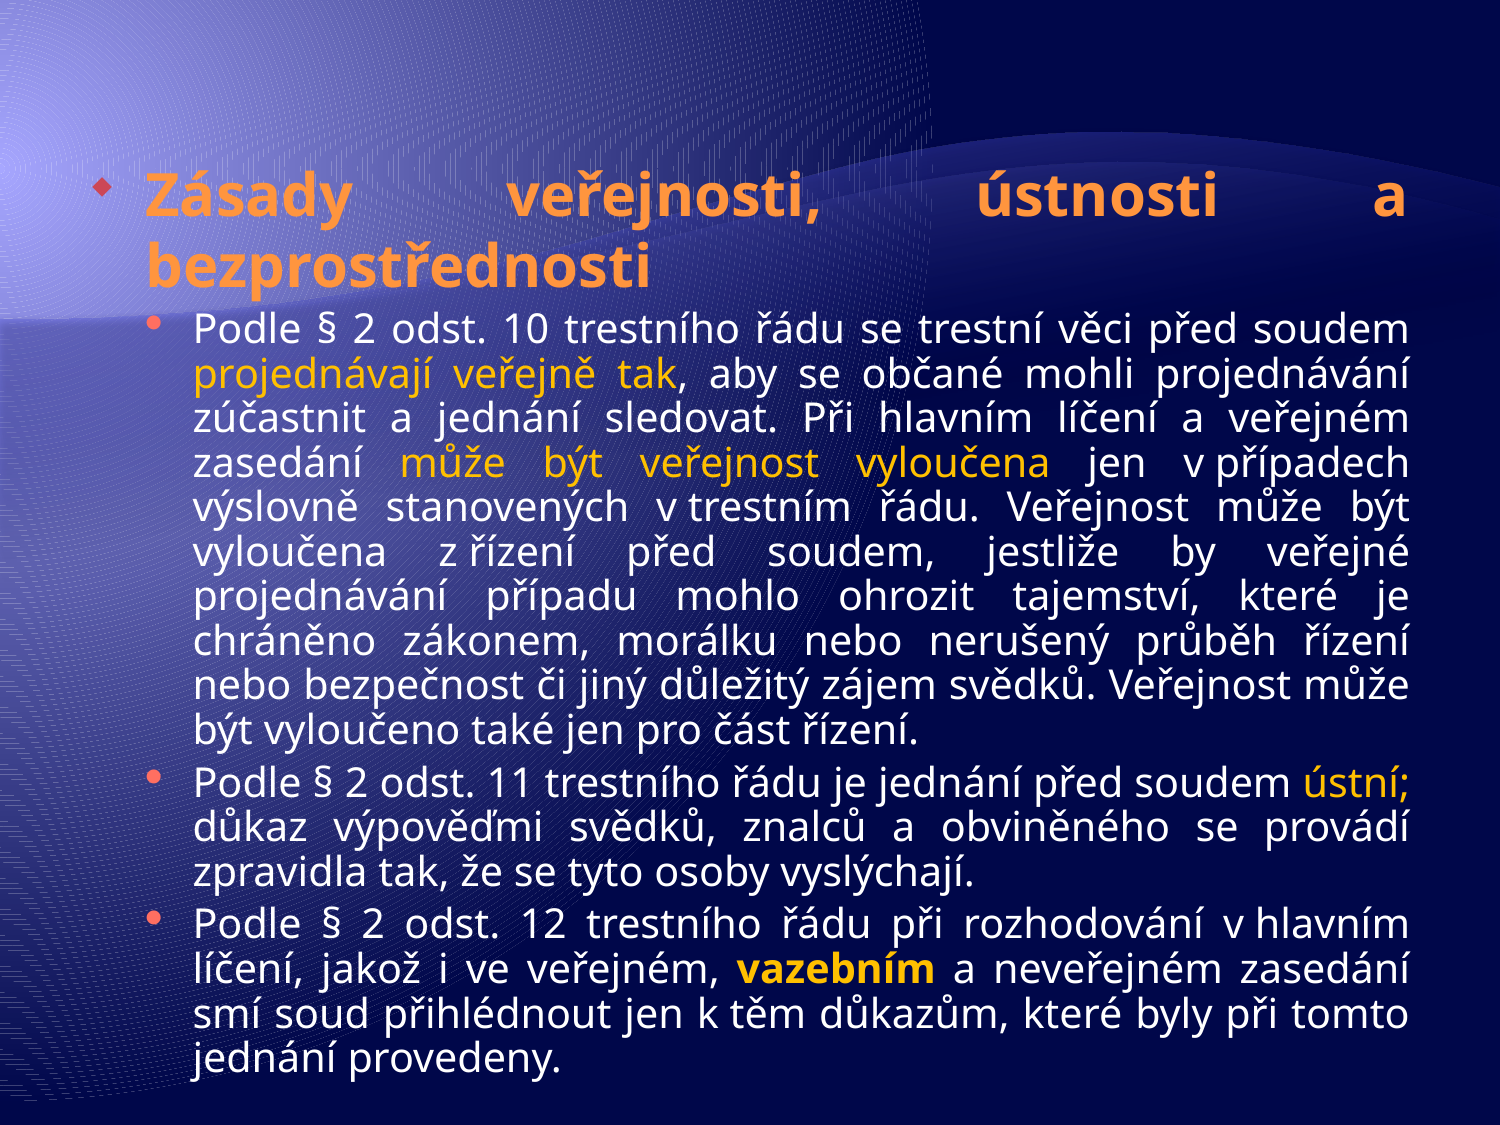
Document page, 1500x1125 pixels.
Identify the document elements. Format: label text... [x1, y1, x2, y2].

list Zásady veřejnosti, ústnosti a bezprostřednosti Podle § 2 odst. 10 trestního řádu se trestní věci před soudem projednávají veřejně tak, aby se občané mohli projednávání zúčastnit a jednání sledovat. Při hlavním líčení a veřejném zasedání může být veřejnost vyloučena jen v případech výslovně stanovených v trestním řádu. Veřejnost může být vyloučena z řízení před soudem, jestliže by veřejné projednávání případu mohlo ohrozit tajemství, které je chráněno zákonem, morálku nebo nerušený průběh řízení nebo bezpečnost či jiný důležitý zájem svědků. Veřejnost může být vyloučeno také jen pro část řízení. Podle § 2 odst. 11 trestního řádu je jednání před soudem ústní; důkaz výpověďmi svědků, znalců a obviněného se provádí zpravidla tak, že se tyto osoby vyslýchají. Podle § 2 odst. 12 trestního řádu při rozhodování v hlavním líčení, jakož i ve veřejném, vazebním a neveřejném zasedání smí soud přihlédnout jen k těm důkazům, které byly při tomto jednání provedeny. [75, 149, 1425, 1094]
